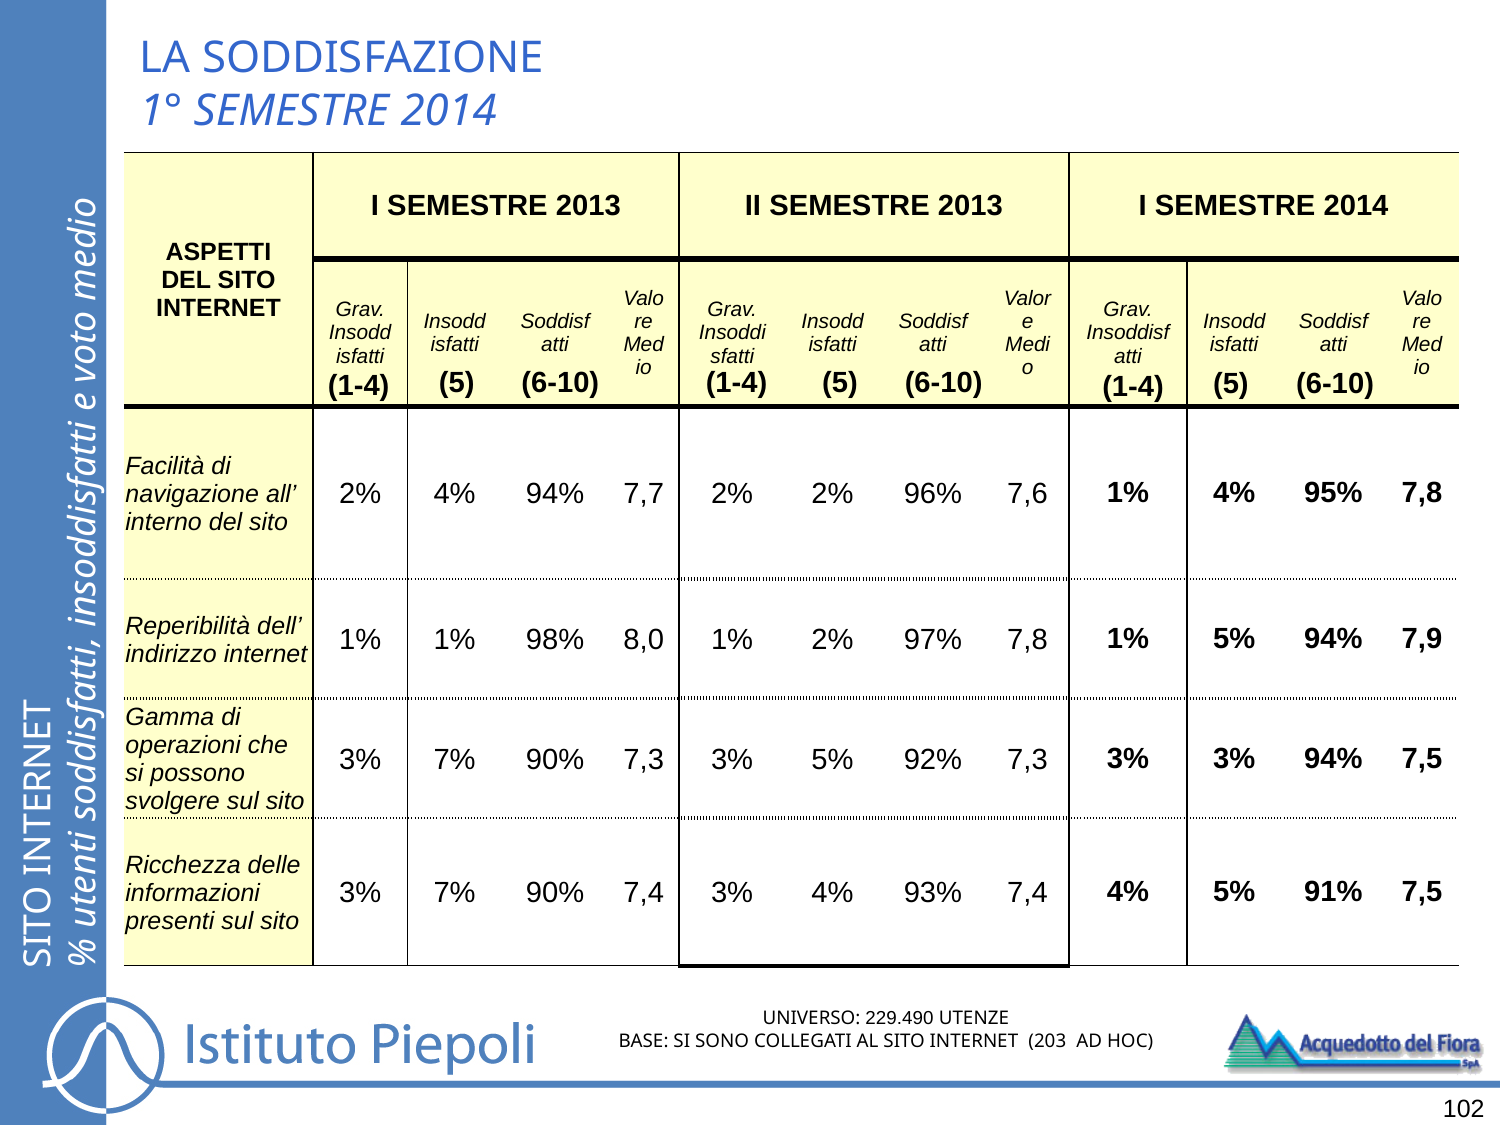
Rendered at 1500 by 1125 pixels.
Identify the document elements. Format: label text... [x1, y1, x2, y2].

text_box UNIVERSO: 229.490 UTENZE BASE: SI SONO COLLEGATI AL SITO INTERNET (203 AD HOC) [525, 975, 1247, 1082]
table_cell 7,6 [986, 409, 1068, 579]
text_box (1-4) [1087, 360, 1180, 410]
table_cell 92% [880, 698, 986, 818]
table_cell Grav. Insoddisfatti [680, 262, 785, 404]
table_cell 4% [408, 409, 502, 579]
table_cell Gamma di operazioni che si possono svolgere sul sito [124, 698, 312, 818]
table_cell 1% [408, 579, 502, 698]
slide_number 102 [1292, 1089, 1500, 1125]
picture [0, 0, 1500, 1125]
text_box (5) [424, 355, 490, 406]
table_cell Soddisfatti [1281, 262, 1385, 356]
table_cell 4% [785, 818, 880, 964]
table_header I SEMESTRE 2013 [314, 153, 678, 256]
table_cell 3% [680, 818, 785, 964]
table_cell Valore Medio [608, 262, 678, 404]
table_cell 7% [408, 698, 502, 818]
text_box (5) [1198, 356, 1264, 407]
text_box (5) [807, 356, 873, 406]
table_cell 2% [314, 409, 407, 579]
table_cell 3% [680, 698, 785, 818]
table_cell 8,0 [608, 579, 678, 698]
table_header ASPETTI DEL SITO INTERNET [124, 153, 312, 404]
table_cell 1% [1070, 579, 1186, 698]
table_cell 7,5 [1385, 698, 1459, 818]
text_box LA SODDISFAZIONE 1° SEMESTRE 2014 [124, 21, 1471, 209]
table_cell 5% [1188, 579, 1281, 698]
text_box (1-4) [691, 355, 783, 406]
table_cell 7,5 [1385, 818, 1459, 965]
table_cell 7,4 [608, 818, 678, 965]
table_cell 3% [1188, 698, 1281, 818]
text_box SITO INTERNET % utenti soddisfatti, insoddisfatti e voto medio [5, 7, 111, 983]
table_cell Valore Medio [1385, 262, 1459, 404]
table_cell 90% [502, 698, 608, 818]
table_cell 2% [680, 409, 785, 579]
table_cell 93% [880, 818, 986, 964]
table_cell 7,7 [608, 409, 678, 579]
table_cell Insoddisfatti [1188, 262, 1281, 404]
table_cell Soddisfatti [880, 262, 986, 404]
table_cell 7,3 [986, 698, 1068, 818]
table_cell Insoddisfatti [408, 262, 502, 404]
table_cell 7,8 [986, 579, 1068, 698]
table_cell 7,3 [608, 698, 678, 818]
table_cell 97% [880, 579, 986, 698]
table_cell Insoddisfatti [785, 262, 880, 404]
table_cell 2% [785, 579, 880, 698]
table_cell 7,9 [1385, 579, 1459, 698]
table_cell Reperibilità dell’ indirizzo internet [124, 579, 312, 698]
table_cell 98% [502, 579, 608, 698]
table_cell 7% [408, 818, 502, 965]
table_cell 1% [1070, 409, 1186, 579]
text_box (1-4) [313, 359, 405, 409]
table_cell 90% [502, 818, 608, 965]
text_box (6-10) [890, 356, 998, 406]
table_cell 5% [1188, 818, 1281, 965]
table_cell 1% [314, 579, 407, 698]
table_cell Valore Medio [986, 262, 1068, 404]
table_cell 3% [314, 818, 407, 965]
table_cell 91% [1281, 818, 1385, 965]
table_cell 5% [785, 698, 880, 818]
table_cell Facilità di navigazione all’ interno del sito [124, 409, 312, 579]
table_cell 1% [680, 579, 785, 698]
table_cell Grav. Insoddisfatti [314, 262, 407, 404]
table_cell 94% [1281, 698, 1385, 818]
table_cell 7,4 [986, 818, 1068, 964]
table_cell Soddisfatti [502, 262, 608, 404]
table_cell 94% [1281, 579, 1385, 698]
table_cell 3% [314, 698, 407, 818]
table_cell 94% [502, 409, 608, 579]
table_cell Ricchezza delle informazioni presenti sul sito [124, 818, 312, 965]
text_box (6-10) [1281, 356, 1389, 407]
table_cell Grav. Insoddisfatti [1070, 262, 1186, 404]
table_cell 7,8 [1385, 409, 1459, 579]
table_cell 4% [1070, 818, 1186, 965]
table_header I SEMESTRE 2014 [1070, 153, 1459, 256]
table_cell 96% [880, 409, 986, 579]
table_cell 2% [785, 409, 880, 579]
table_cell 4% [1188, 409, 1281, 579]
table_cell 95% [1281, 409, 1385, 579]
text_box (6-10) [506, 355, 615, 406]
table_cell 3% [1070, 698, 1186, 818]
table_header II SEMESTRE 2013 [680, 153, 1068, 256]
